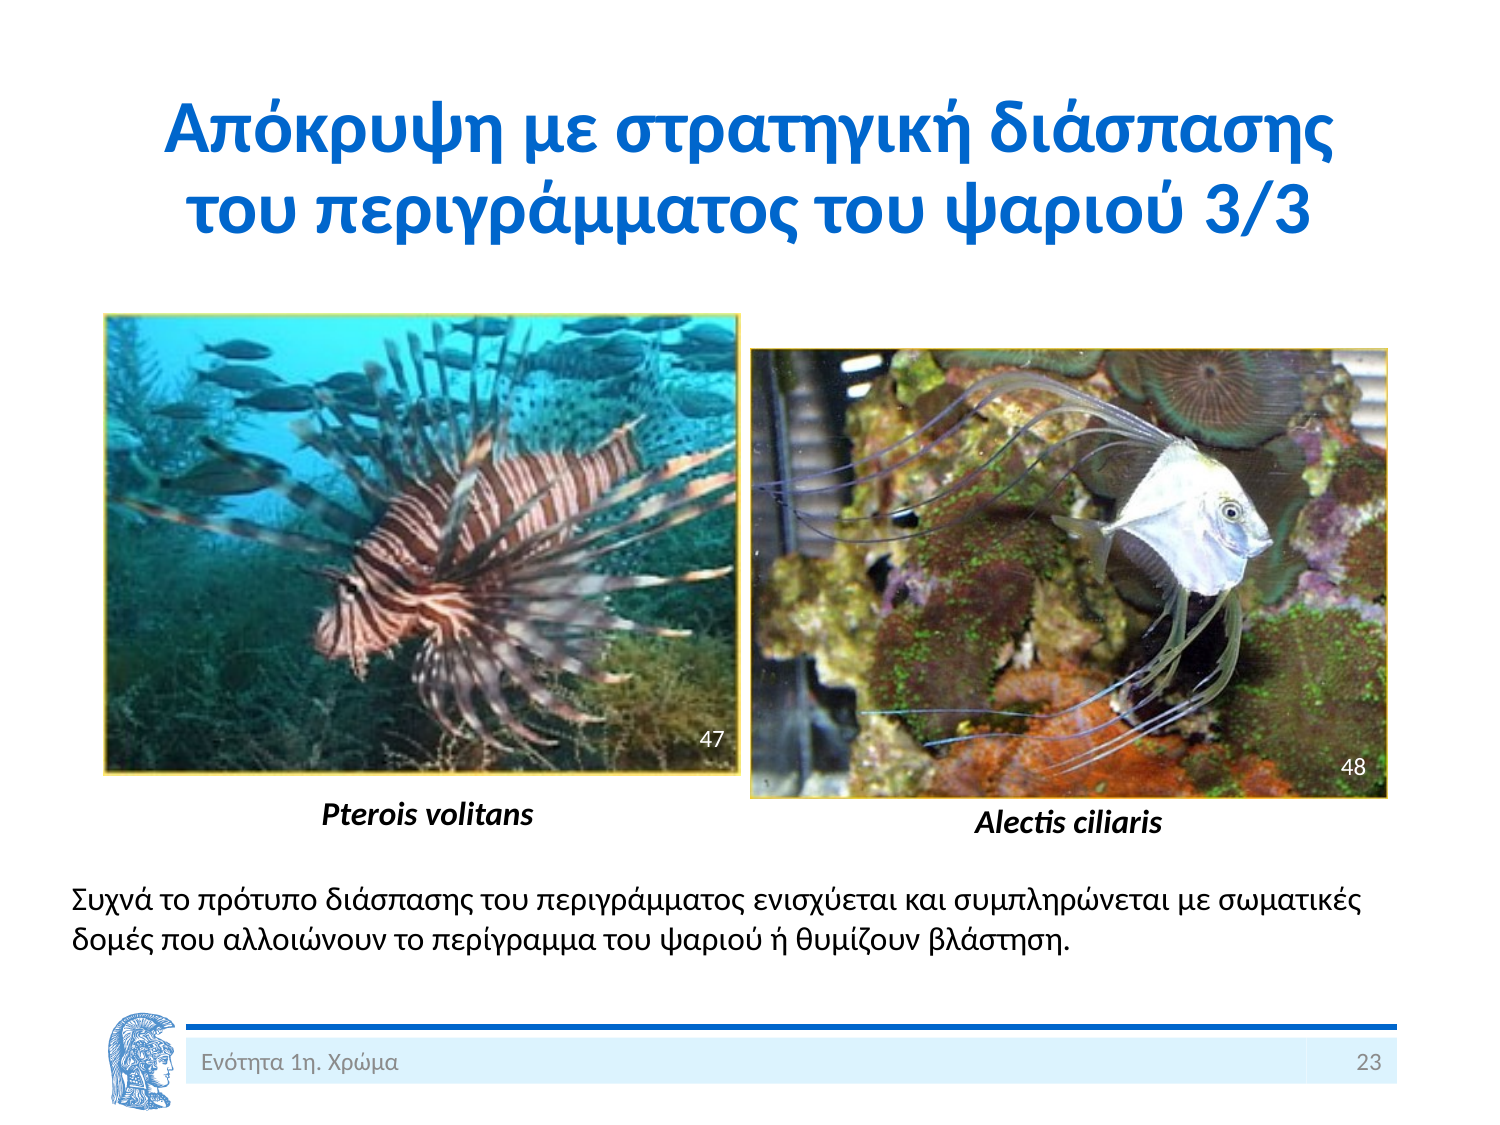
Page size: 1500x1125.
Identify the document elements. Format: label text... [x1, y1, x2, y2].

slide_number 23 [1306, 1037, 1397, 1084]
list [749, 348, 1388, 799]
text_box Alectis ciliaris [755, 799, 1382, 848]
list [103, 313, 741, 776]
picture [103, 1011, 186, 1114]
text_box Συχνά το πρότυπο διάσπασης του περιγράμματος ενισχύεται και συμπληρώνεται με σωματικές δομές που αλλοιώνουν το περίγραμμα του ψαριού ή θυμίζουν βλάστηση. [57, 869, 1443, 965]
title Απόκρυψη με στρατηγική διάσπασης του περιγράμματος του ψαριού 3/3 [103, 59, 1397, 278]
footer Ενότητα 1η. Χρώμα [186, 1037, 1306, 1084]
text_box Pterois volitans [114, 784, 741, 840]
